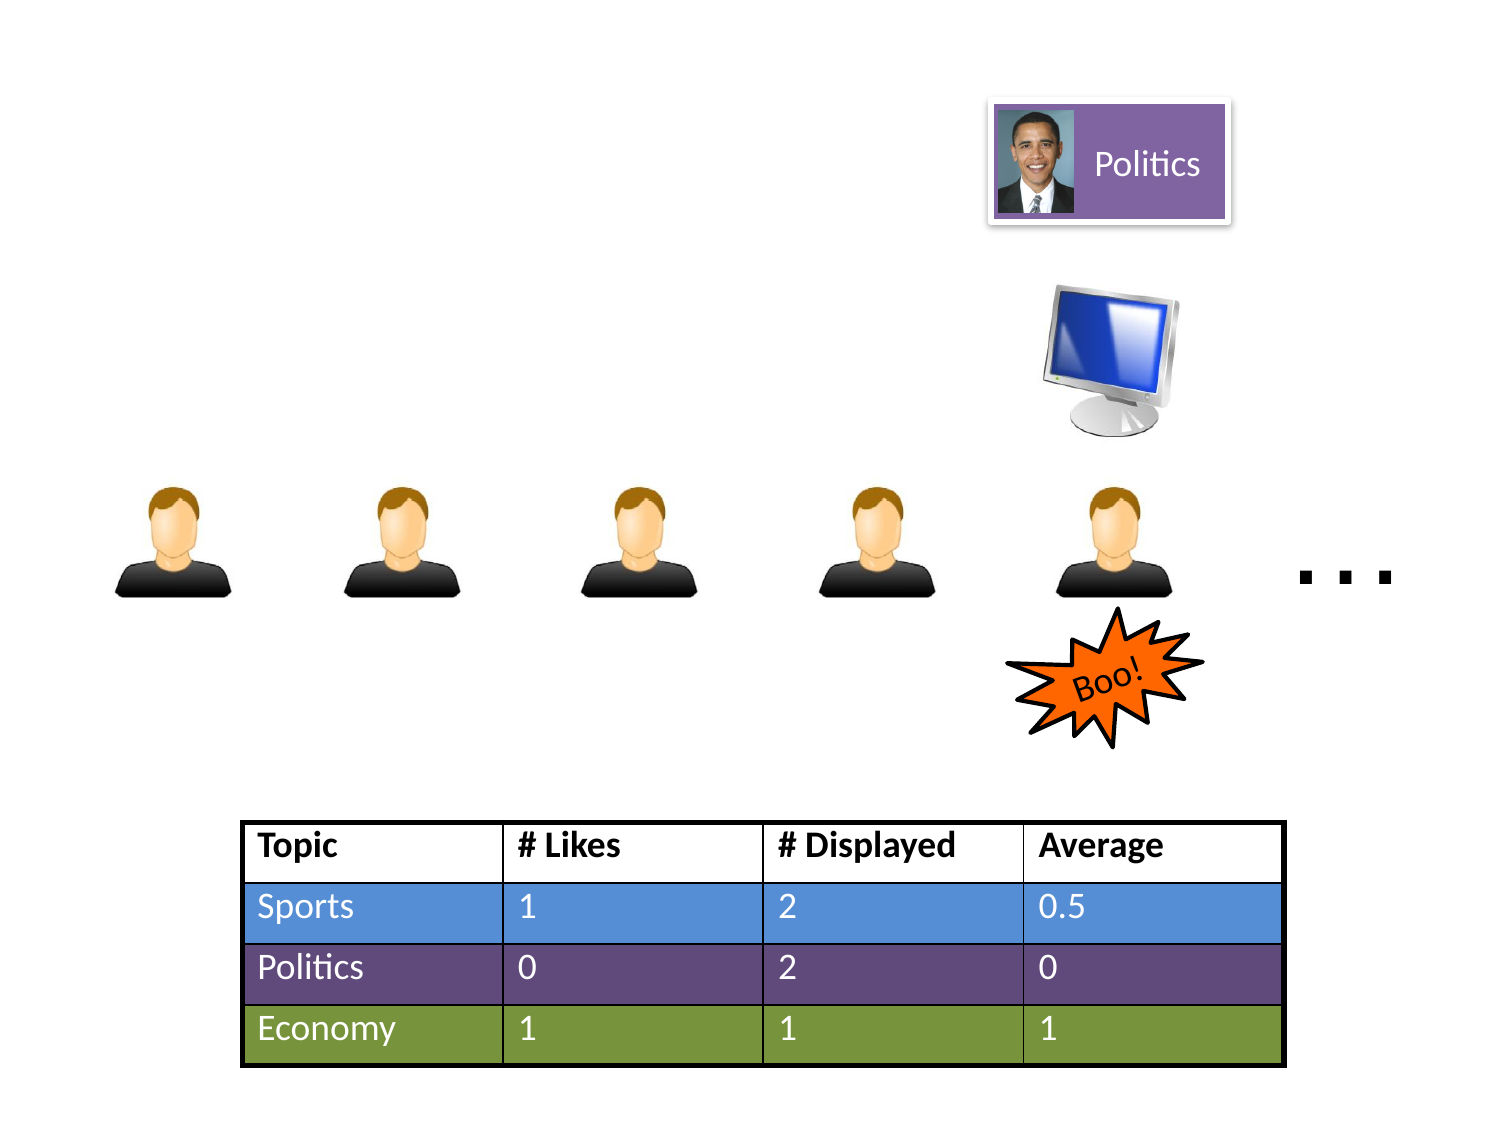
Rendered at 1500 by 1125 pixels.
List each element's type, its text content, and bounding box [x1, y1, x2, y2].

table_header # Likes [504, 825, 762, 882]
table_cell 0.5 [1024, 884, 1281, 943]
picture [998, 110, 1074, 213]
table_cell Economy [245, 1006, 502, 1063]
table_cell Politics [245, 945, 502, 1004]
picture [978, 221, 1242, 599]
picture [815, 476, 938, 599]
table_header Topic [245, 825, 502, 882]
table_cell 0 [1024, 945, 1281, 1004]
table_cell 1 [1024, 1006, 1281, 1063]
table_header Average [1024, 825, 1281, 882]
table_cell 2 [764, 884, 1023, 943]
text_box Politics [988, 97, 1231, 220]
picture [578, 476, 701, 599]
table_cell 1 [764, 1006, 1023, 1063]
table_cell 2 [764, 945, 1023, 1004]
table_header # Displayed [764, 825, 1023, 882]
table_cell 1 [504, 1006, 762, 1063]
table_cell Sports [245, 884, 502, 943]
picture [340, 476, 463, 599]
text_box Boo! [1005, 607, 1205, 750]
text_box … [1268, 452, 1424, 617]
table_cell 1 [504, 884, 762, 943]
table_cell 0 [504, 945, 762, 1004]
picture [112, 476, 235, 599]
